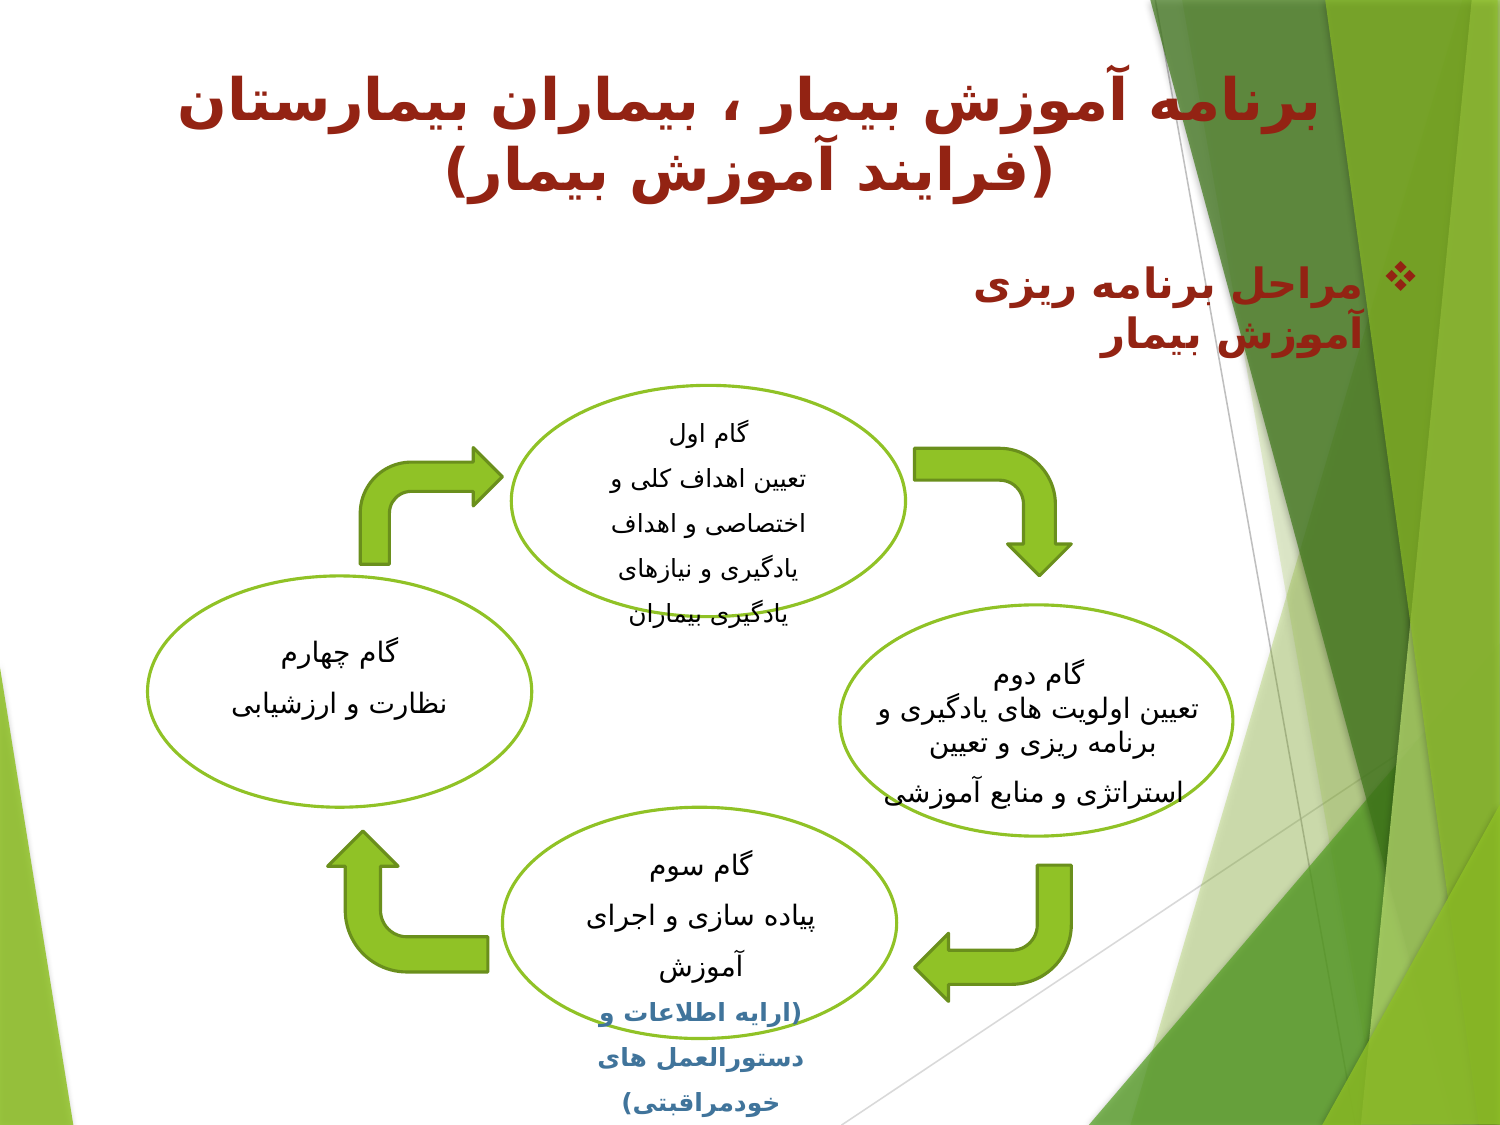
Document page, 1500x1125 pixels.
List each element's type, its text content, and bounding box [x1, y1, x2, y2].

text_box [560, 805, 839, 839]
text_box گام دوم تعیین اولویت های یادگیری و برنامه ریزی و تعیین استراتژی و منابع آموزشی [840, 649, 1238, 850]
text_box [500, 860, 531, 985]
text_box [145, 574, 534, 809]
text_box [879, 603, 1194, 649]
text_box [913, 863, 1073, 1003]
text_box [871, 863, 899, 983]
text_box [358, 446, 504, 566]
text_box گام چهارم نظارت و ارزشیابی [208, 627, 471, 760]
text_box [583, 383, 834, 410]
title برنامه آموزش بیمار ، بیماران بیمارستان (فرایند آموزش بیمار) [0, 2, 1500, 261]
text_box [509, 422, 560, 579]
text_box [326, 829, 490, 974]
text_box [912, 446, 1073, 577]
text_box مراحل برنامه ریزی آموزش بیمار [840, 177, 1436, 436]
text_box گام سوم پیاده سازی و اجرای آموزش (ارایه اطلاعات و دستورالعمل های خودمراقبتی) [531, 839, 871, 1124]
text_box [857, 436, 908, 579]
text_box گام اول تعیین اهداف کلی و اختصاصی و اهداف یادگیری و نیازهای یادگیری بیماران [560, 410, 857, 635]
